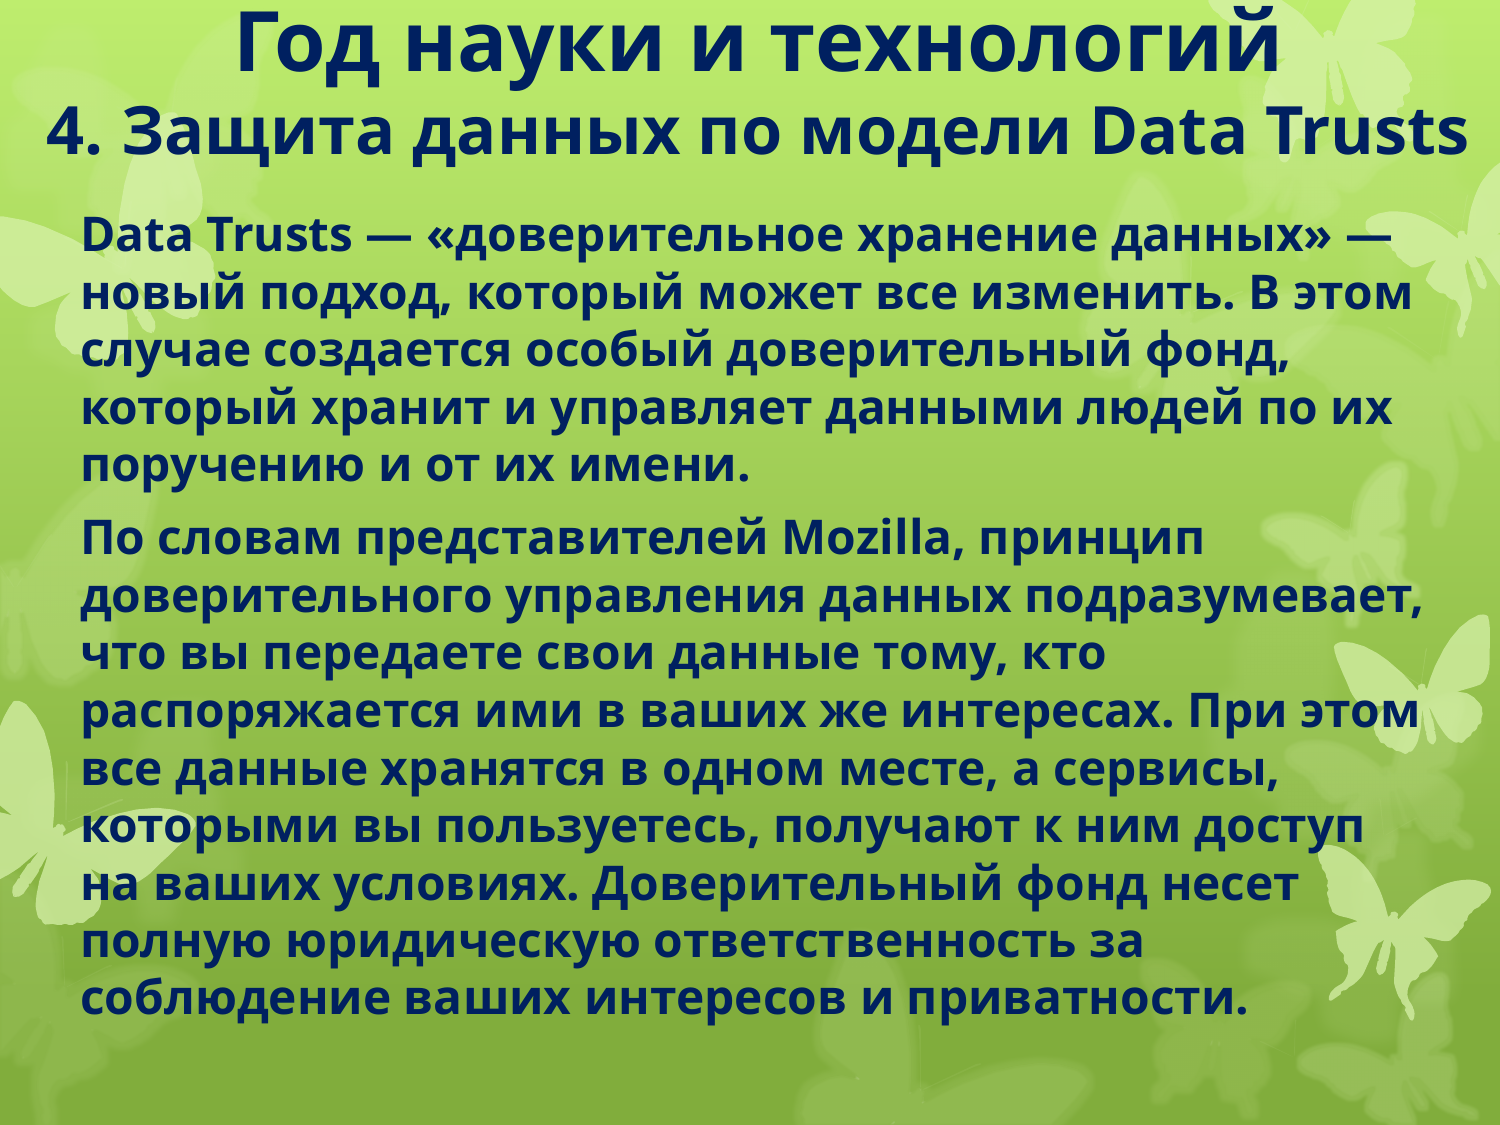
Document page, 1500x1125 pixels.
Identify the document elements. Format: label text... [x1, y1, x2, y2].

title Год науки и технологий 4. Защита данных по модели Data Trusts [17, 0, 1500, 256]
list Data Trusts — «доверительное хранение данных» — новый подход, который может все изменить. В этом случае создается особый доверительный фонд, который хранит и управляет данными людей по их поручению и от их имени. По словам представителей Mozilla, принцип доверительного управления данных подразумевает, что вы передаете свои данные тому, кто распоряжается ими в ваших же интересах. При этом все данные хранятся в одном месте, а сервисы, которыми вы пользуетесь, получают к ним доступ на ваших условиях. Доверительный фонд несет полную юридическую ответственность за соблюдение ваших интересов и приватности. [64, 196, 1447, 1094]
